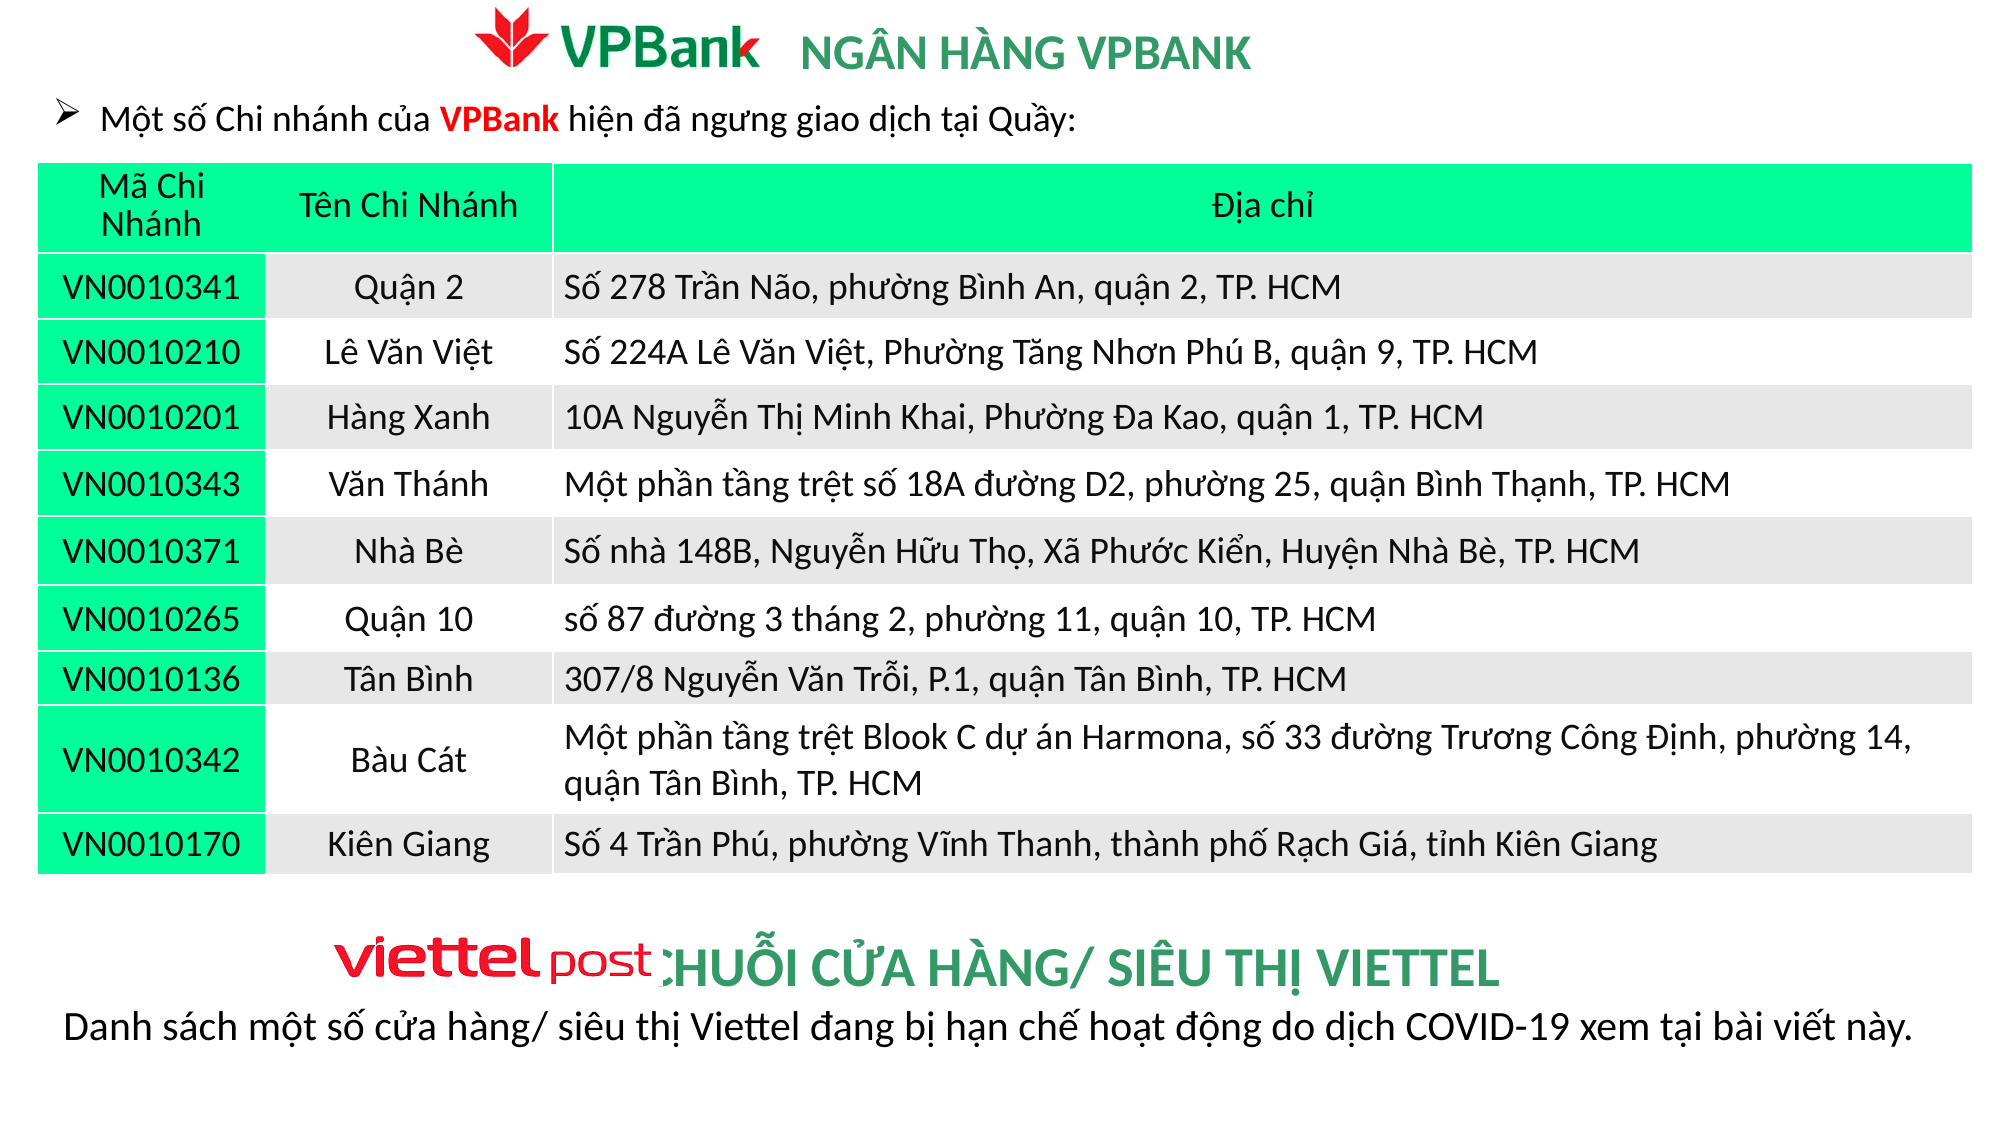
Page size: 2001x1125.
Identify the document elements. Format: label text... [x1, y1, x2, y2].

table_cell Một phần tầng trệt số 18A đường D2, phường 25, quận Bình Thạnh, TP. HCM [554, 451, 1972, 515]
table_cell VN0010201 [38, 385, 265, 449]
picture [469, 0, 769, 76]
table_cell VN0010265 [38, 586, 265, 650]
table_cell VN0010341 [38, 254, 265, 318]
table_cell VN0010371 [38, 517, 265, 584]
table_cell Quận 10 [265, 586, 552, 650]
table_header Mã Chi Nhánh [38, 163, 265, 252]
table_cell Số 278 Trần Não, phường Bình An, quận 2, TP. HCM [554, 254, 1972, 318]
table_cell Số 224A Lê Văn Việt, Phường Tăng Nhơn Phú B, quận 9, TP. HCM [554, 320, 1972, 383]
text_box Một số Chi nhánh của VPBank hiện đã ngưng giao dịch tại Quầy: [38, 87, 1938, 147]
table_cell Văn Thánh [265, 451, 552, 515]
picture [320, 923, 663, 986]
table_cell Quận 2 [265, 254, 552, 318]
title CHUỖI CỬA HÀNG/ SIÊU THỊ VIETTEL Danh sách một số cửa hàng/ siêu thị Viettel đang bị hạn chế hoạt động do dịch COVID-19 xem tại bài viết này. [5, 923, 1974, 1110]
table_cell Một phần tầng trệt Blook C dự án Harmona, số 33 đường Trương Công Định, phường 14, quận Tân Bình, TP. HCM [554, 706, 1972, 812]
text_box NGÂN HÀNG VPBANK [785, 11, 1493, 87]
table_cell 10A Nguyễn Thị Minh Khai, Phường Đa Kao, quận 1, TP. HCM [554, 385, 1972, 449]
table_header Tên Chi Nhánh [265, 163, 552, 252]
table_cell Kiên Giang [265, 814, 552, 874]
table_cell VN0010343 [38, 451, 265, 515]
table_cell Lê Văn Việt [265, 320, 552, 383]
table_cell Số 4 Trần Phú, phường Vĩnh Thanh, thành phố Rạch Giá, tỉnh Kiên Giang [554, 814, 1972, 873]
table_cell Bàu Cát [265, 706, 552, 812]
table_header Địa chỉ [554, 164, 1972, 252]
table_cell Hàng Xanh [265, 385, 552, 449]
table_cell Nhà Bè [265, 517, 552, 584]
table_cell VN0010136 [38, 652, 265, 704]
table_cell Số nhà 148B, Nguyễn Hữu Thọ, Xã Phước Kiển, Huyện Nhà Bè, TP. HCM [554, 517, 1972, 584]
table_cell VN0010342 [38, 706, 265, 812]
table_cell 307/8 Nguyễn Văn Trỗi, P.1, quận Tân Bình, TP. HCM [554, 652, 1972, 704]
table_cell Tân Bình [265, 652, 552, 704]
table_cell số 87 đường 3 tháng 2, phường 11, quận 10, TP. HCM [554, 586, 1972, 650]
table_cell VN0010210 [38, 320, 265, 383]
table_cell VN0010170 [38, 814, 265, 874]
